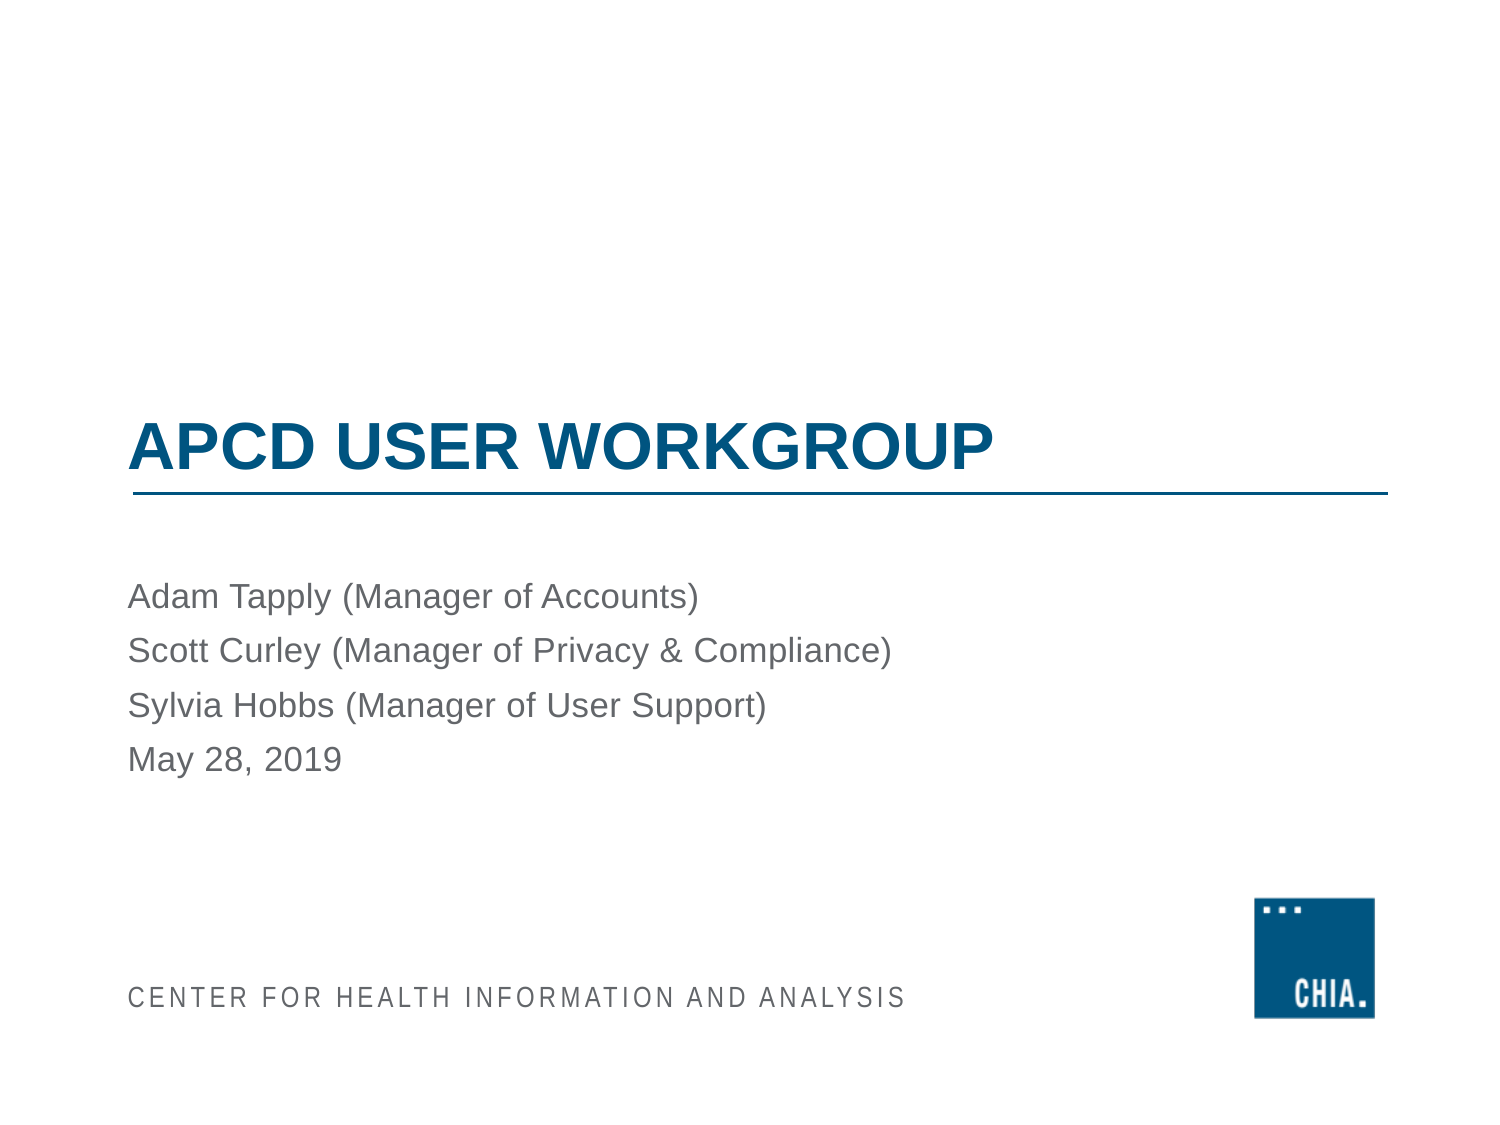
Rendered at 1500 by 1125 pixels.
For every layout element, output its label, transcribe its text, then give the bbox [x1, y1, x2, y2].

text_box Apcd user workgroup [112, 256, 1388, 490]
picture [1251, 896, 1377, 1021]
text_box CENTER FOR HEALTH INFORMATION AND ANALYSIS [112, 934, 1246, 1021]
text_box Adam Tapply (Manager of Accounts) Scott Curley (Manager of Privacy & Compliance) Sylvia Hobbs (Manager of User Support) May 28, 2019 [112, 553, 1388, 788]
